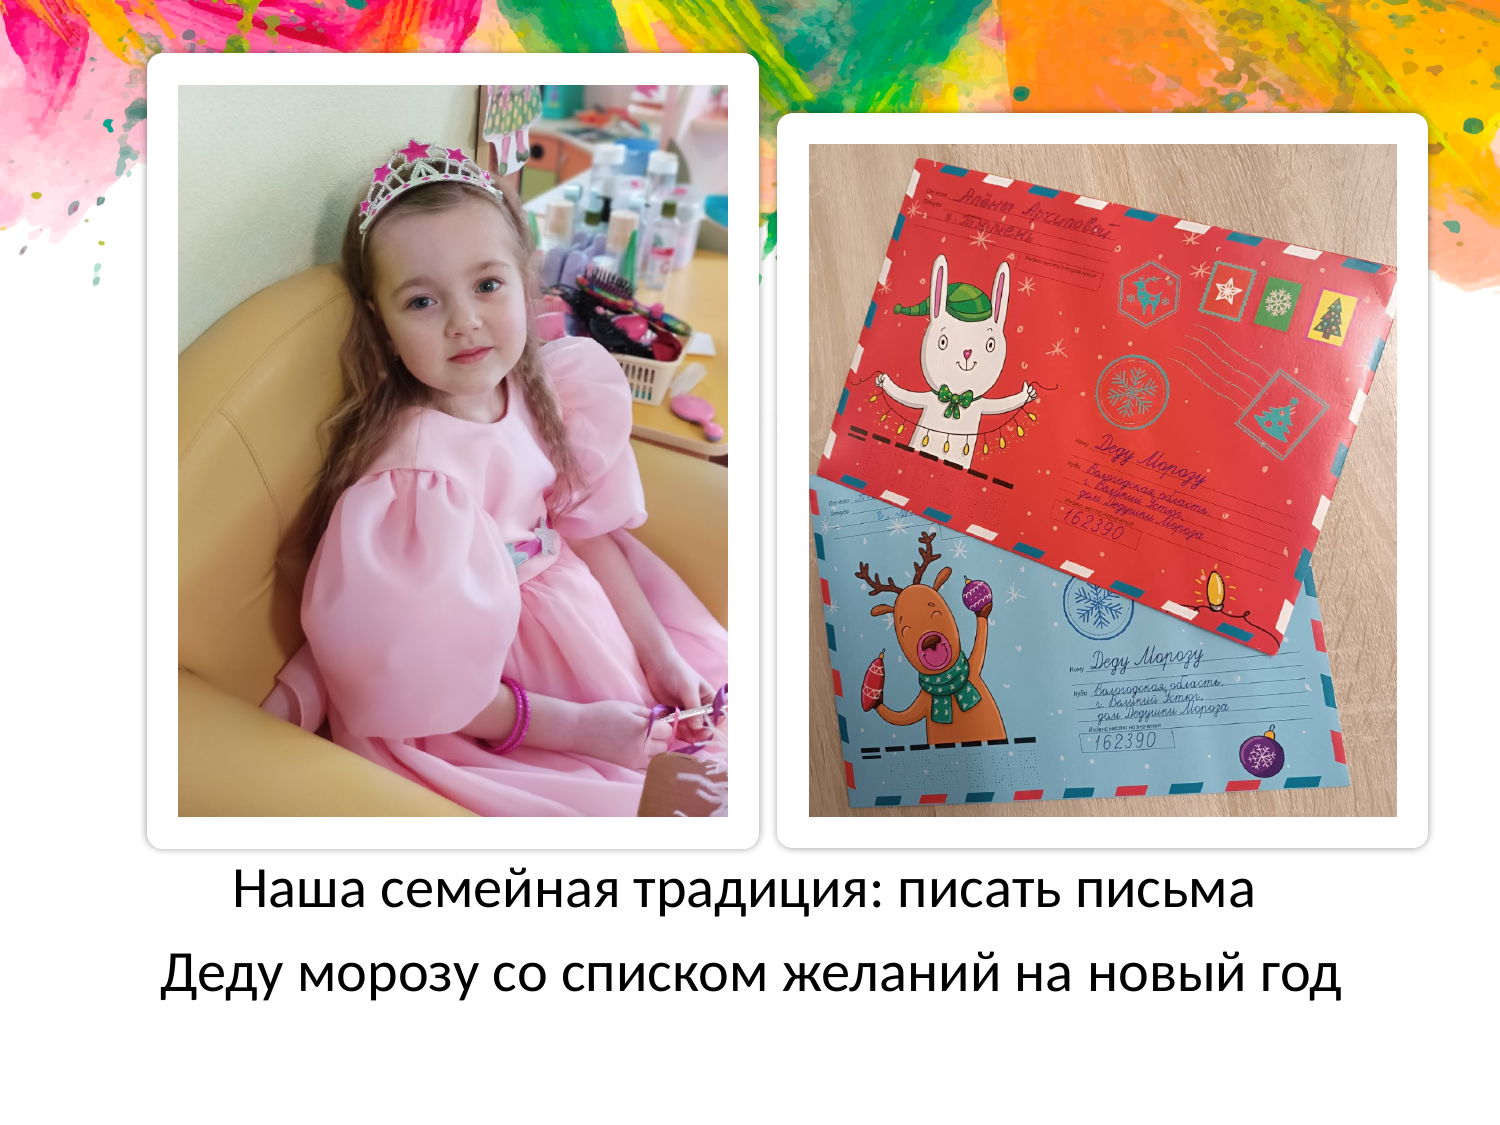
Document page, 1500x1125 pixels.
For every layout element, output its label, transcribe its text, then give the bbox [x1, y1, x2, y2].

list Наша семейная традиция: писать письма Деду морозу со списком желаний на новый год [105, 849, 1397, 1014]
picture [0, 0, 1500, 1125]
